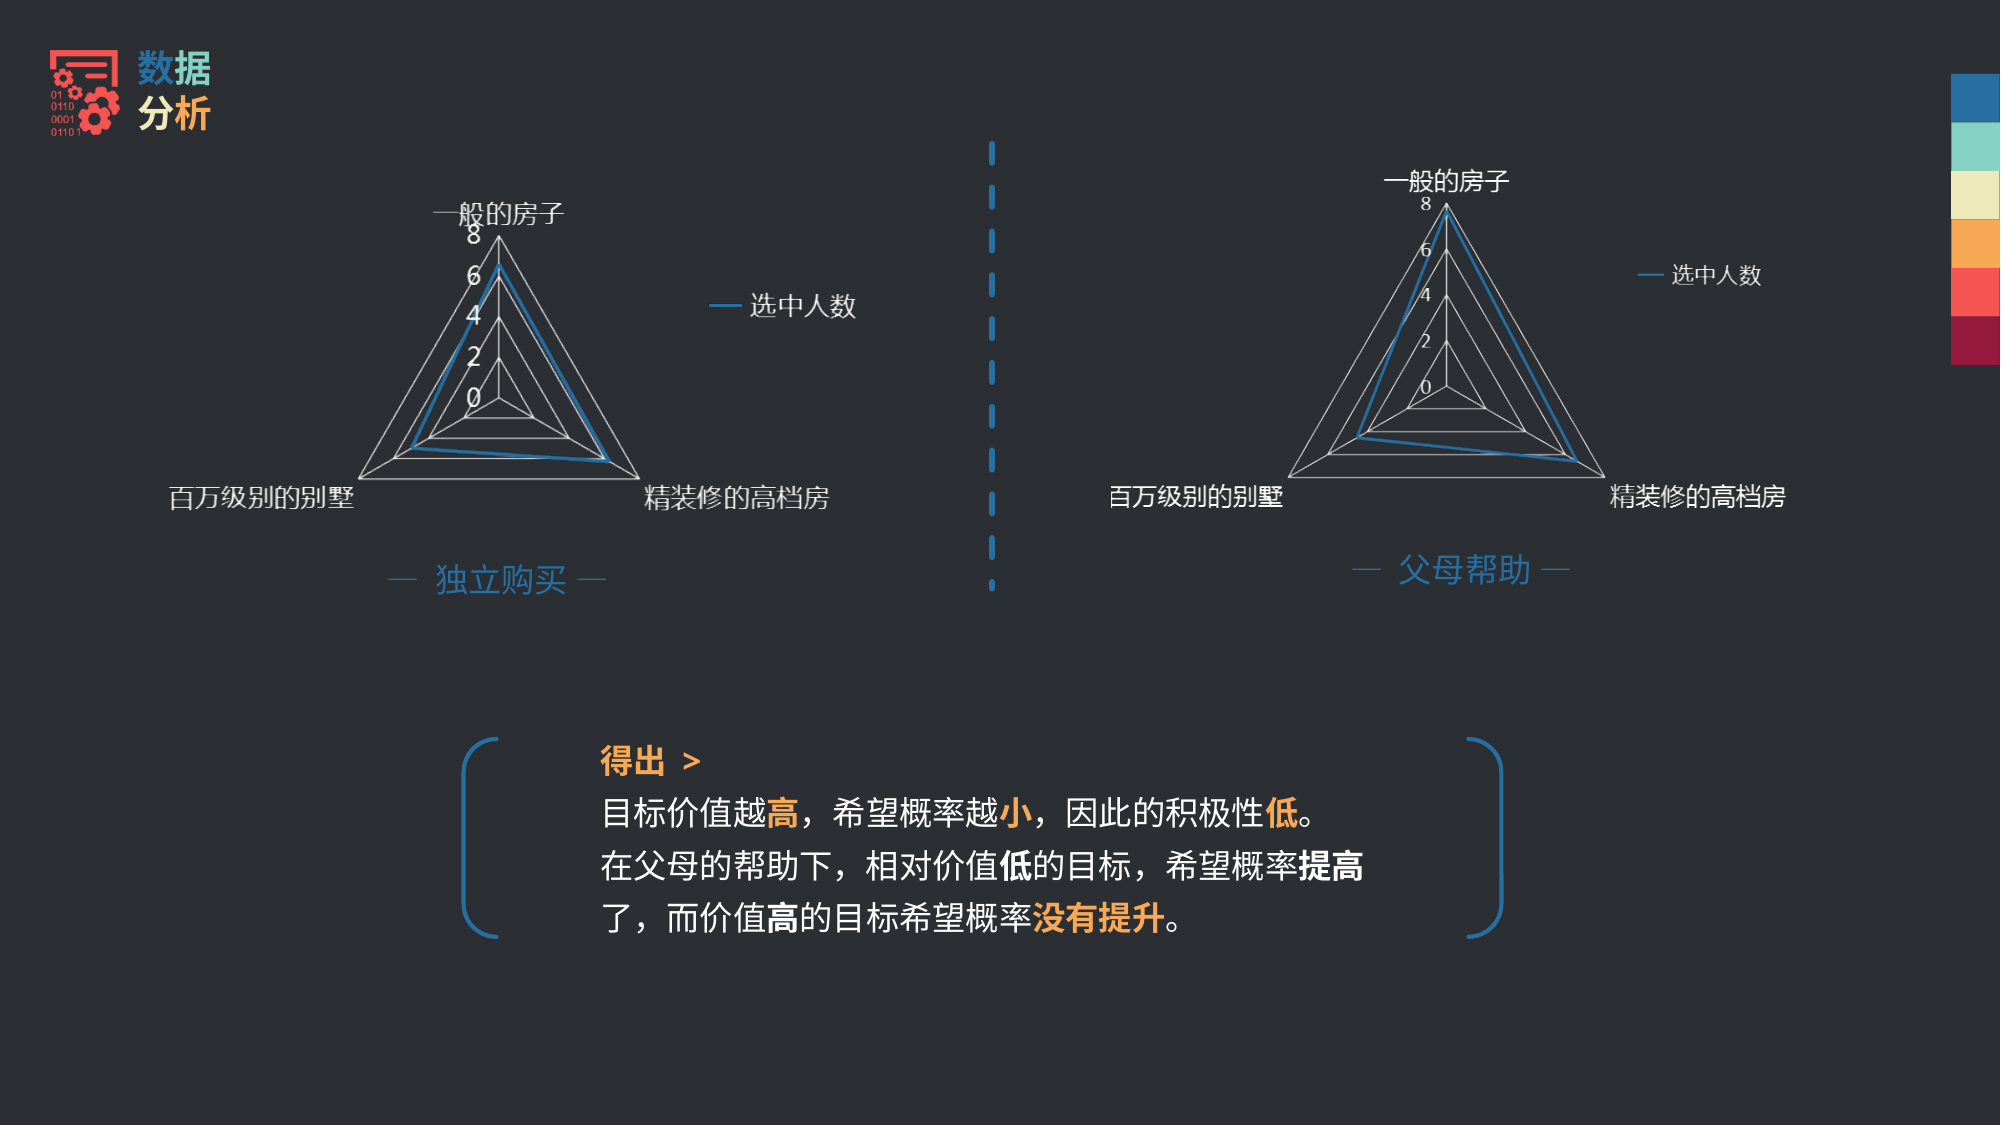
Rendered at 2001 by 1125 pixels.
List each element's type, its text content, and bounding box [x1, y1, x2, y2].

text_box [1950, 121, 2000, 170]
text_box [1950, 73, 2000, 121]
text_box [1950, 267, 2000, 317]
picture [1111, 160, 1931, 613]
text_box 得出 > 目标价值越高，希望概率越小，因此的积极性低。 在父母的帮助下，相对价值低的目标，希望概率提高了，而价值高的目标希望概率没有提升。 [585, 719, 1402, 945]
text_box [1950, 218, 2000, 267]
text_box 数据分析 [122, 37, 235, 142]
text_box [1402, 738, 1502, 938]
text_box [1950, 317, 2000, 366]
text_box [1950, 170, 2000, 218]
picture [156, 188, 887, 609]
text_box [463, 738, 585, 938]
picture [50, 50, 120, 136]
